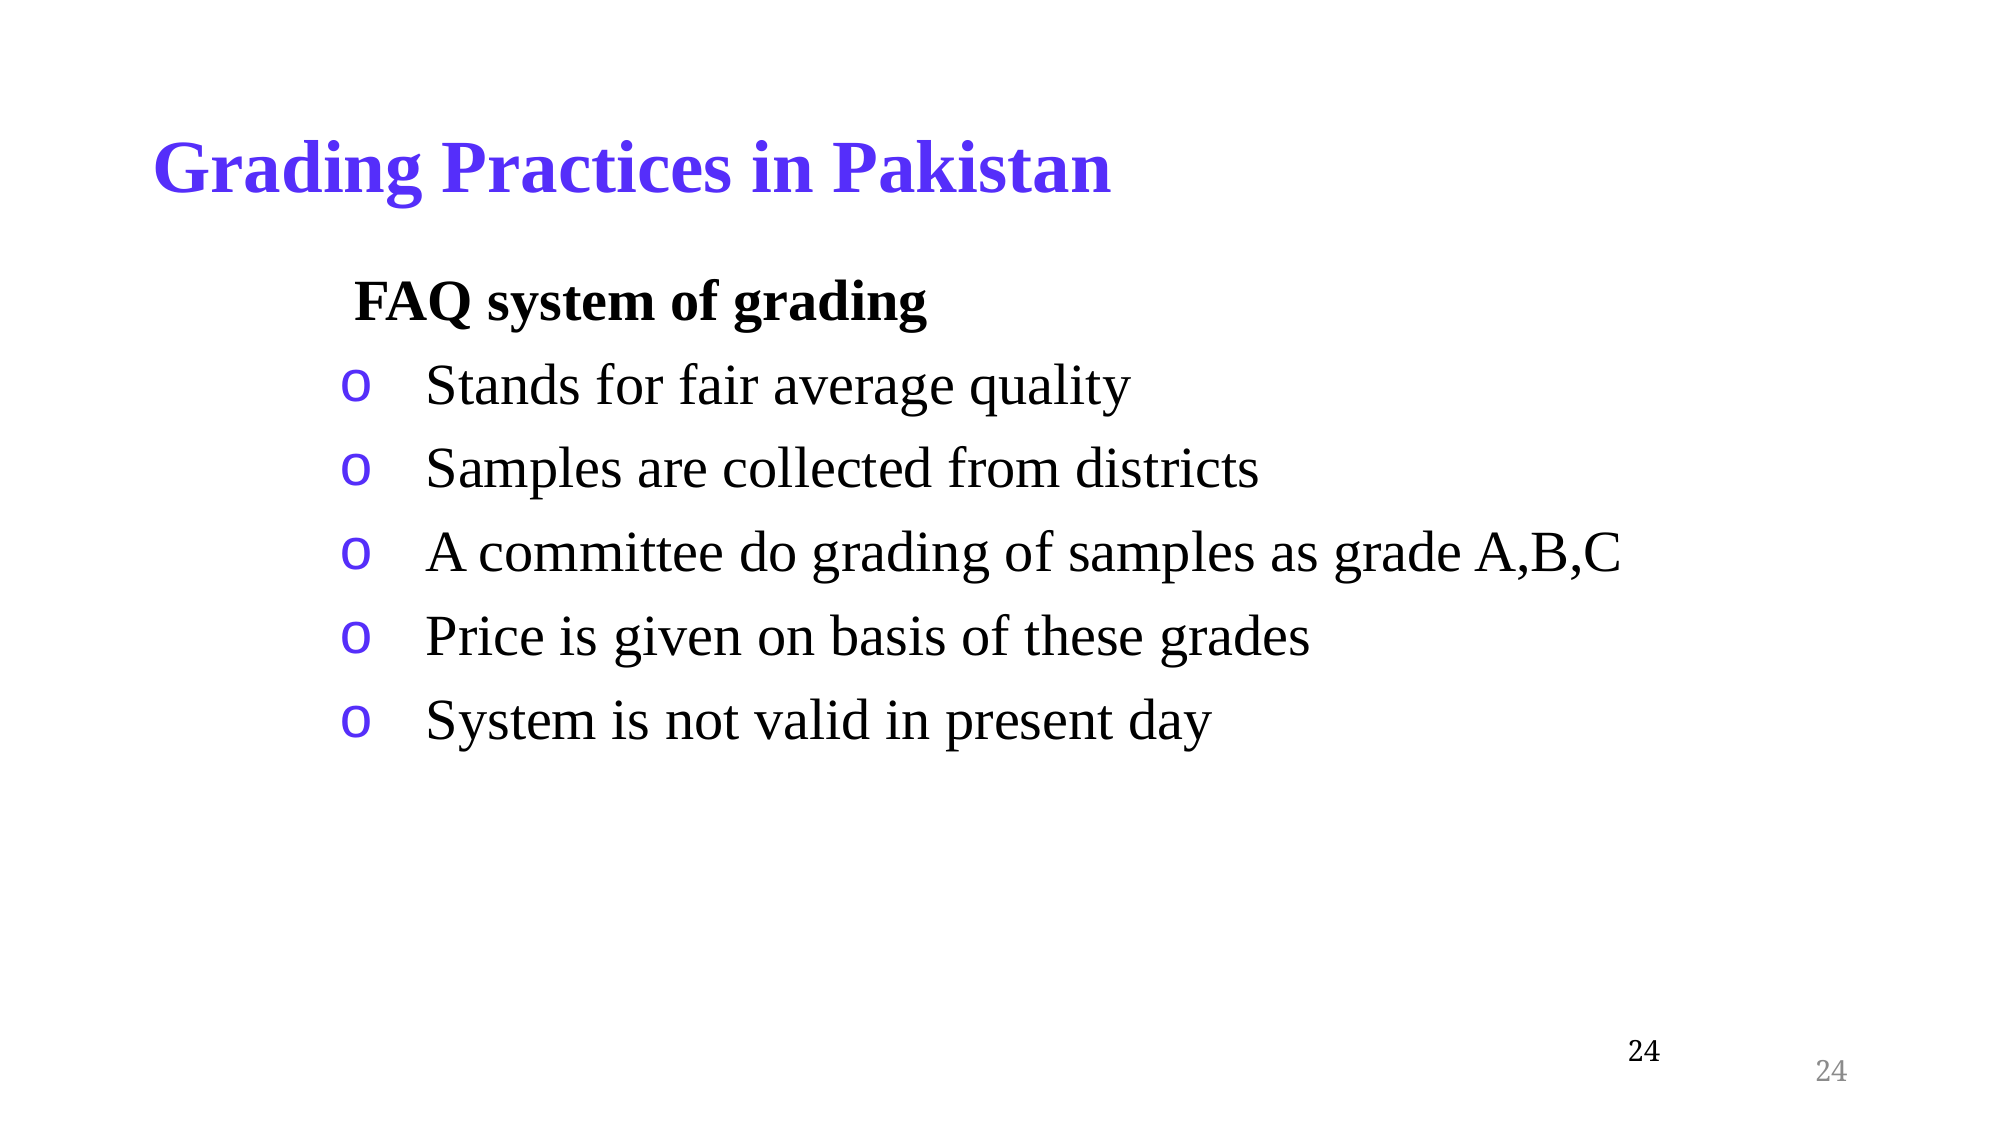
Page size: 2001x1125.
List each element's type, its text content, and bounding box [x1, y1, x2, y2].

slide_number 24 [1675, 1042, 1863, 1103]
list FAQ system of grading Stands for fair average quality Samples are collected from districts A committee do grading of samples as grade A,B,C Price is given on basis of these grades System is not valid in present day [324, 262, 1675, 1063]
text_box 24 [1325, 1024, 1675, 1103]
title Grading Practices in Pakistan [137, 59, 1863, 278]
